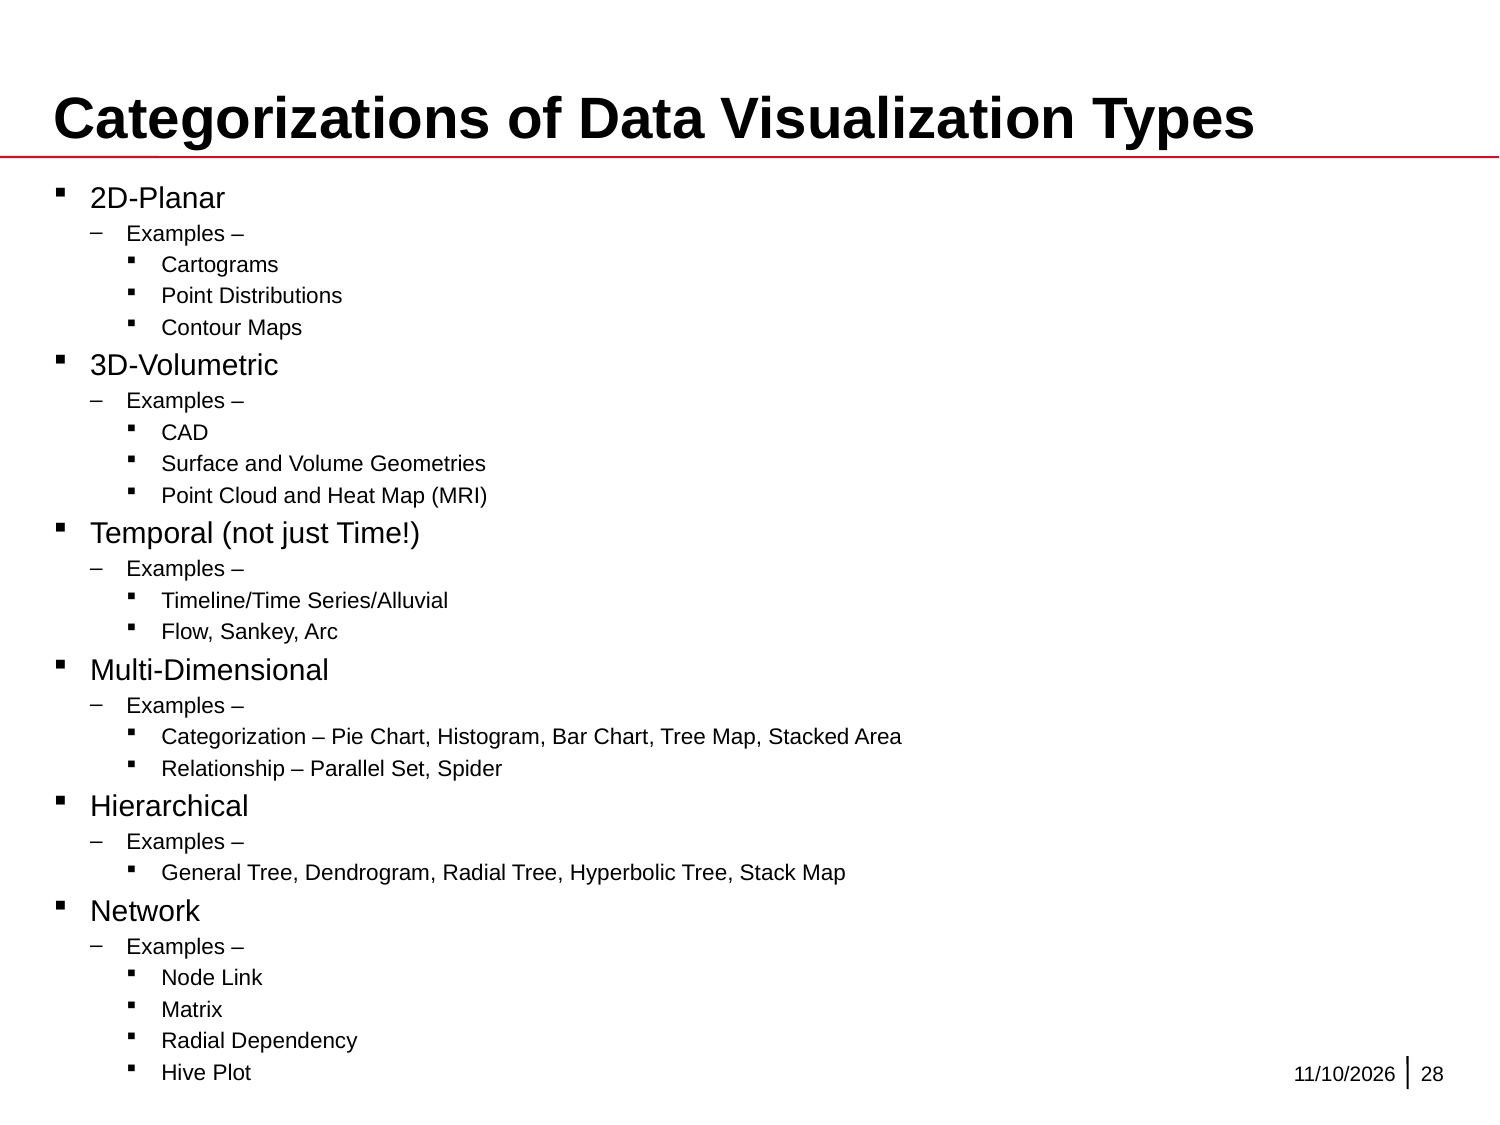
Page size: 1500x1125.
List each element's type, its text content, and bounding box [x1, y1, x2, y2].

title Categorizations of Data Visualization Types [38, 45, 1317, 158]
slide_number 28 [1420, 1042, 1490, 1103]
list 2D-Planar Examples – Cartograms Point Distributions Contour Maps 3D-Volumetric Examples – CAD Surface and Volume Geometries Point Cloud and Heat Map (MRI) Temporal (not just Time!) Examples – Timeline/Time Series/Alluvial Flow, Sankey, Arc Multi-Dimensional Examples – Categorization – Pie Chart, Histogram, Bar Chart, Tree Map, Stacked Area Relationship – Parallel Set, Spider Hierarchical Examples – General Tree, Dendrogram, Radial Tree, Hyperbolic Tree, Stack Map Network Examples – Node Link Matrix Radial Dependency Hive Plot [38, 170, 1461, 1103]
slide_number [1045, 1042, 1396, 1103]
